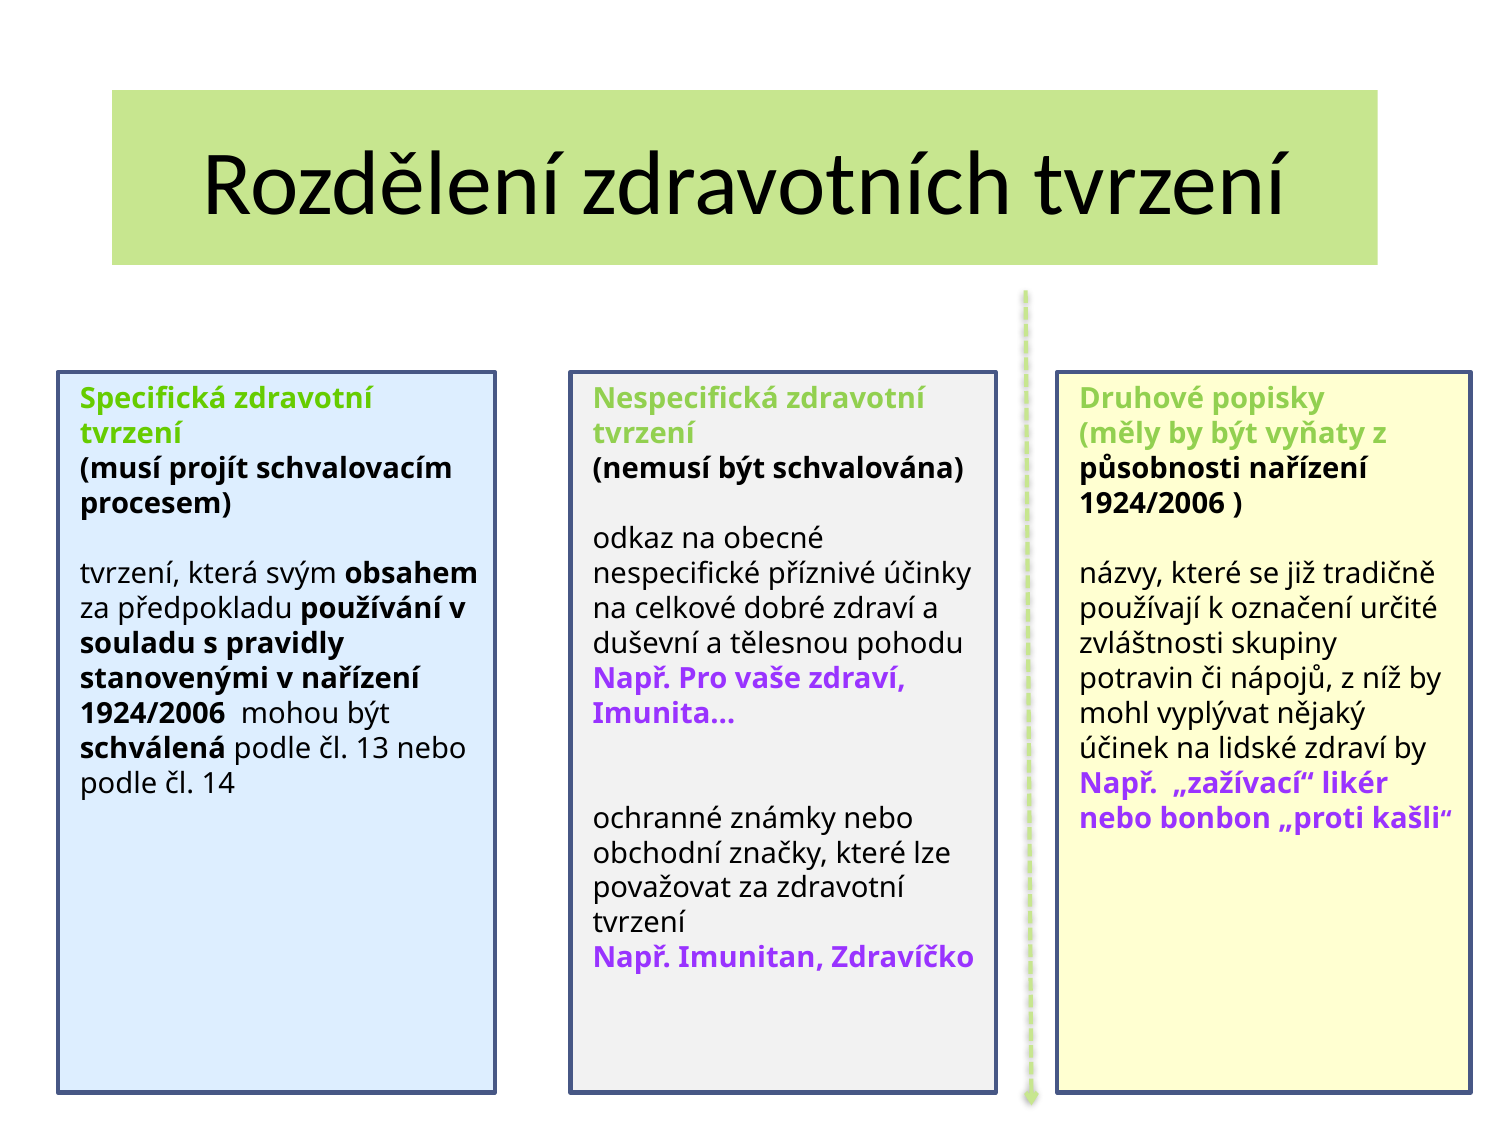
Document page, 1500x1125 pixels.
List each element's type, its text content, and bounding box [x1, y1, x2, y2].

title Rozdělení zdravotních tvrzení [112, 90, 1378, 265]
text_box Specifická zdravotní tvrzení (musí projít schvalovacím procesem) tvrzení, která svým obsahem za předpokladu používání v souladu s pravidly stanovenými v nařízení 1924/2006 mohou být schválená podle čl. 13 nebo podle čl. 14 [56, 370, 497, 1095]
text_box Druhové popisky (měly by být vyňaty z působnosti nařízení 1924/2006 ) názvy, které se již tradičně používají k označení určité zvláštnosti skupiny potravin či nápojů, z níž by mohl vyplývat nějaký účinek na lidské zdraví by Např. „zažívací“ likér nebo bonbon „proti kašli“ [1055, 370, 1473, 1095]
text_box Nespecifická zdravotní tvrzení (nemusí být schvalována) odkaz na obecné nespecifické příznivé účinky na celkové dobré zdraví a duševní a tělesnou pohodu Např. Pro vaše zdraví, Imunita… ochranné známky nebo obchodní značky, které lze považovat za zdravotní tvrzení Např. Imunitan, Zdravíčko [568, 370, 998, 1095]
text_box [1025, 290, 1032, 1106]
